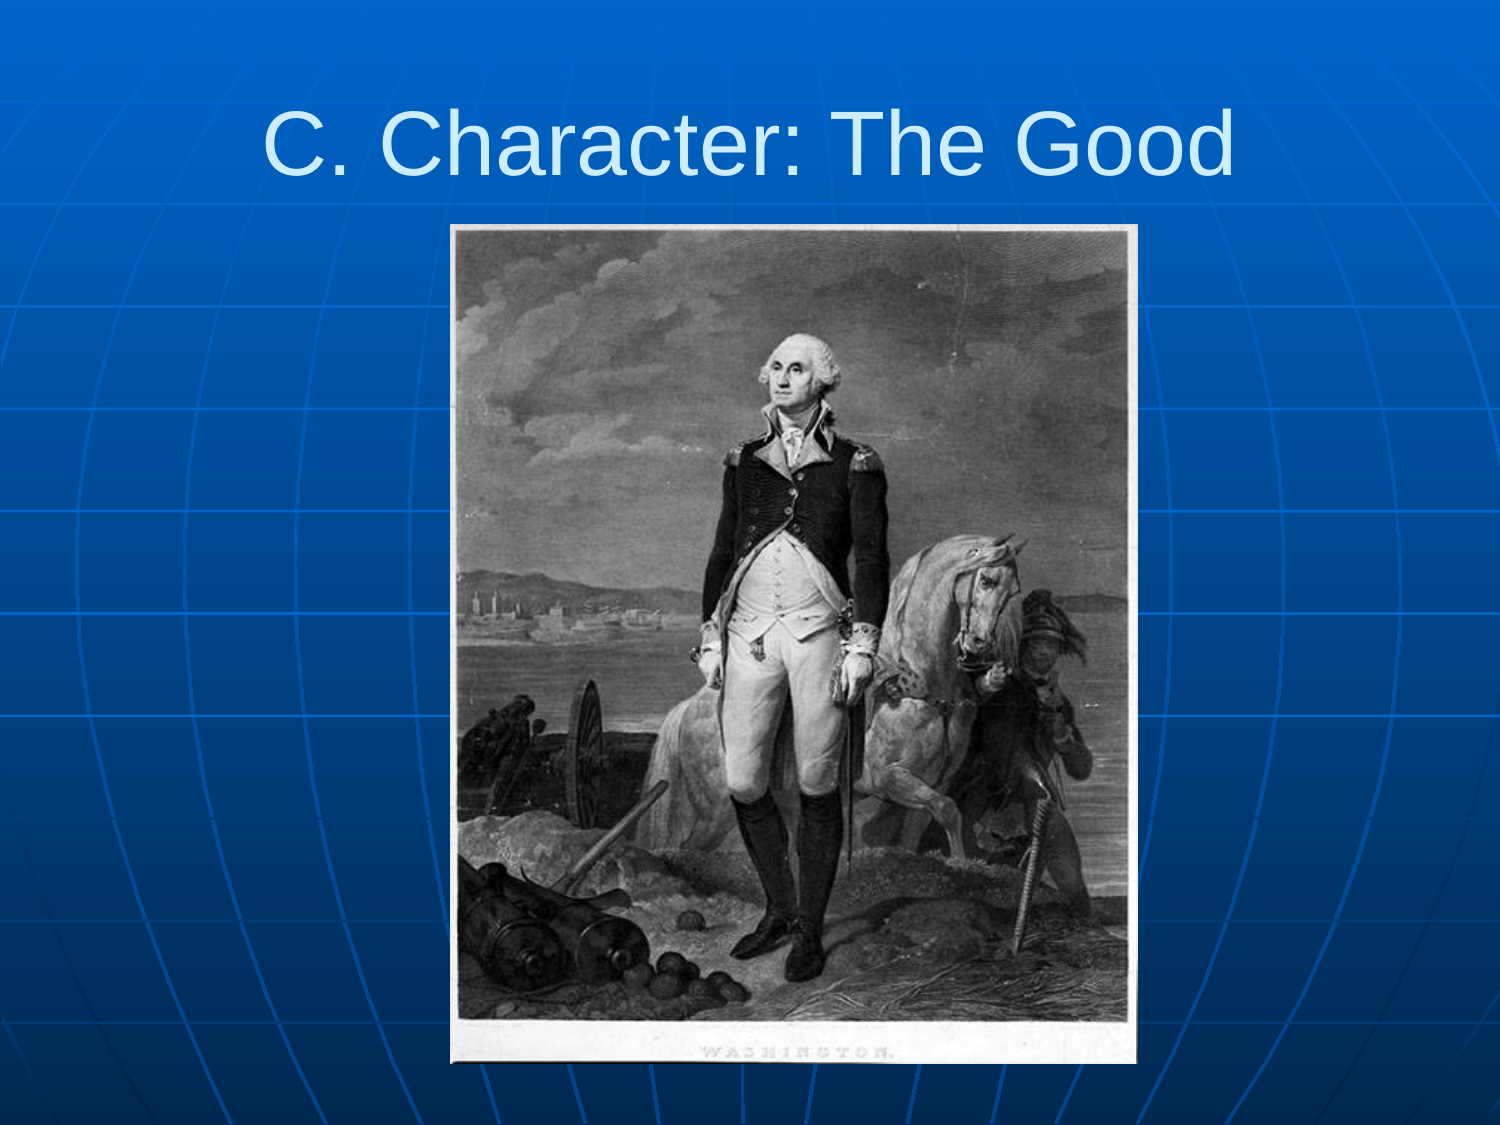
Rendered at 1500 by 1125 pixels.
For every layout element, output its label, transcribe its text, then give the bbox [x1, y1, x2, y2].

title C. Character: The Good [75, 45, 1425, 233]
picture [449, 224, 1138, 1064]
